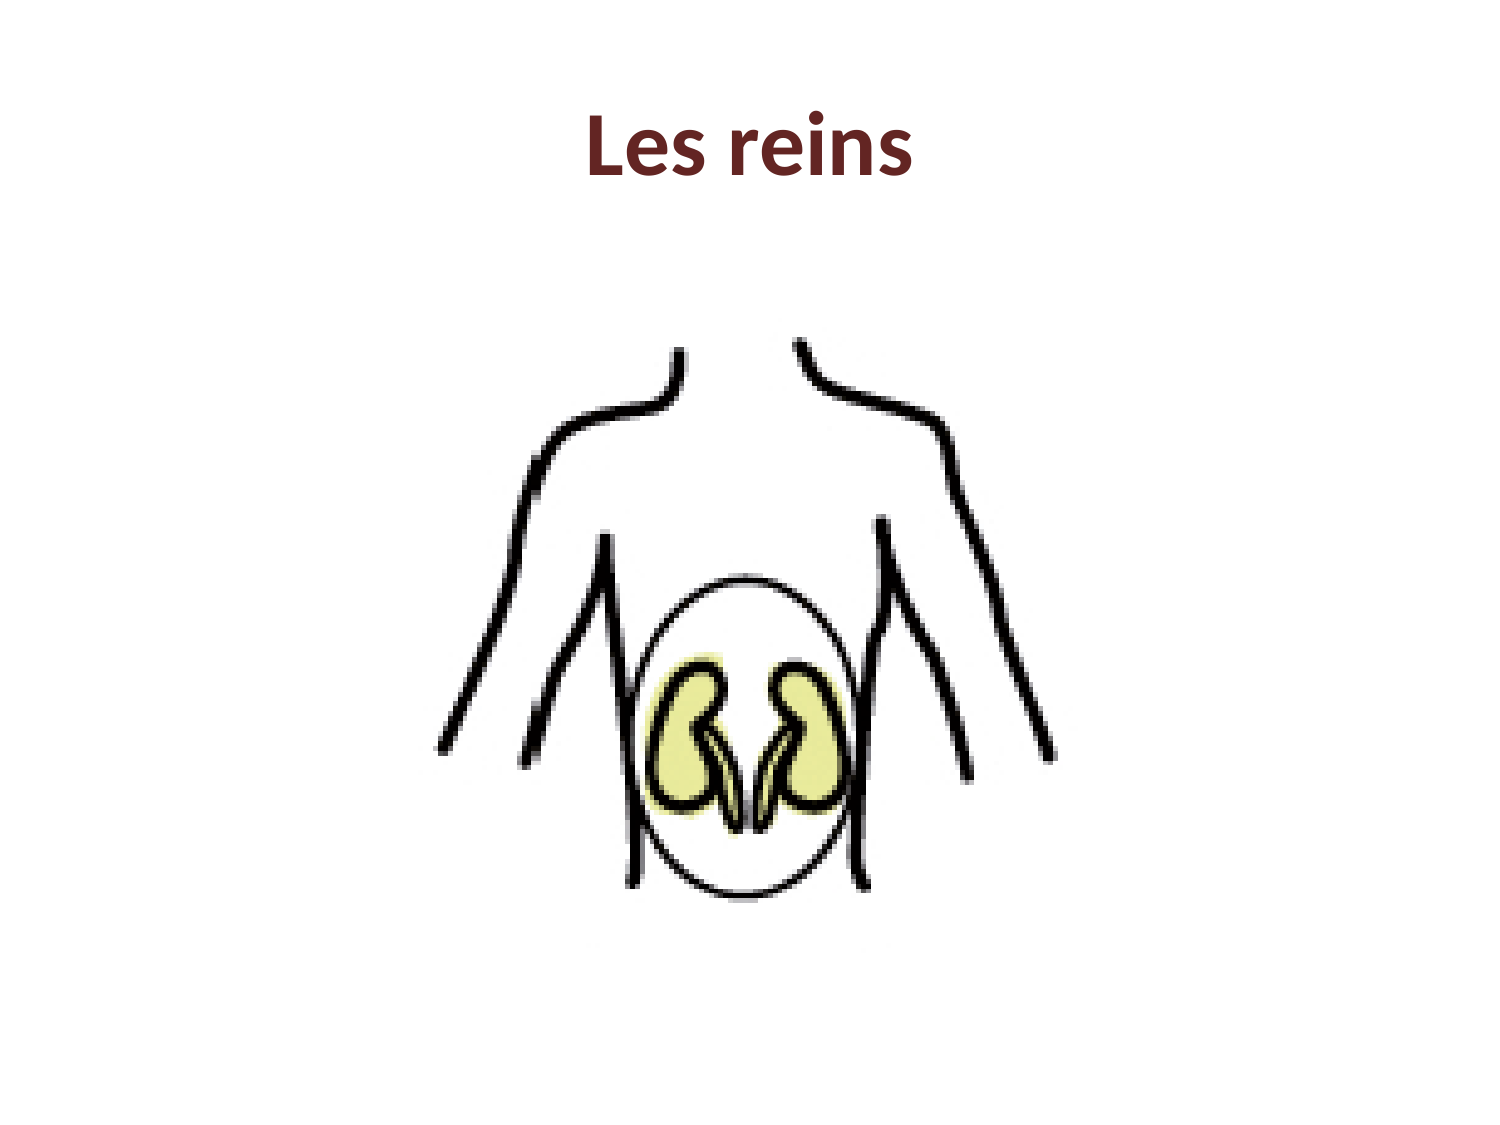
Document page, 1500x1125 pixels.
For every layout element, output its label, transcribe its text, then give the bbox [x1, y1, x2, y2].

title Les reins [75, 45, 1425, 233]
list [403, 317, 1093, 953]
